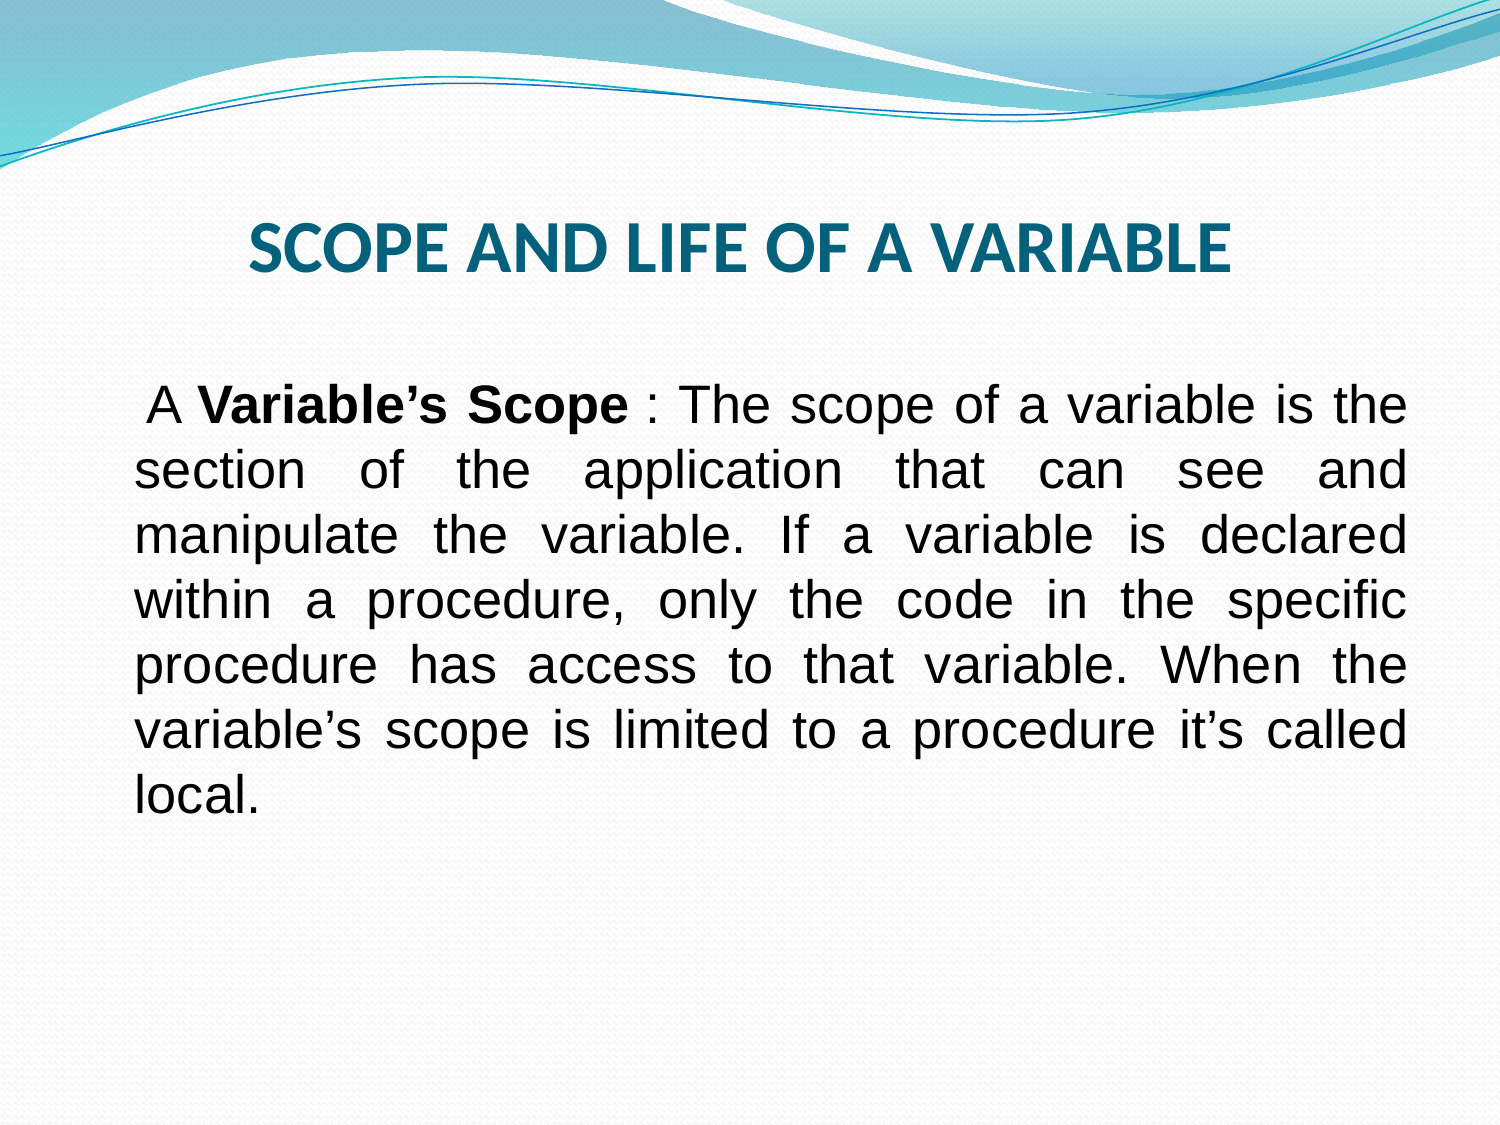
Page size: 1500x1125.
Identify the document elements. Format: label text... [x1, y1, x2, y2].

title SCOPE AND LIFE OF A VARIABLE [75, 115, 1425, 288]
list A Variable’s Scope : The scope of a variable is the section of the application that can see and manipulate the variable. If a variable is declared within a procedure, only the code in the specific procedure has access to that variable. When the variable’s scope is limited to a procedure it’s called local. [75, 362, 1425, 1038]
